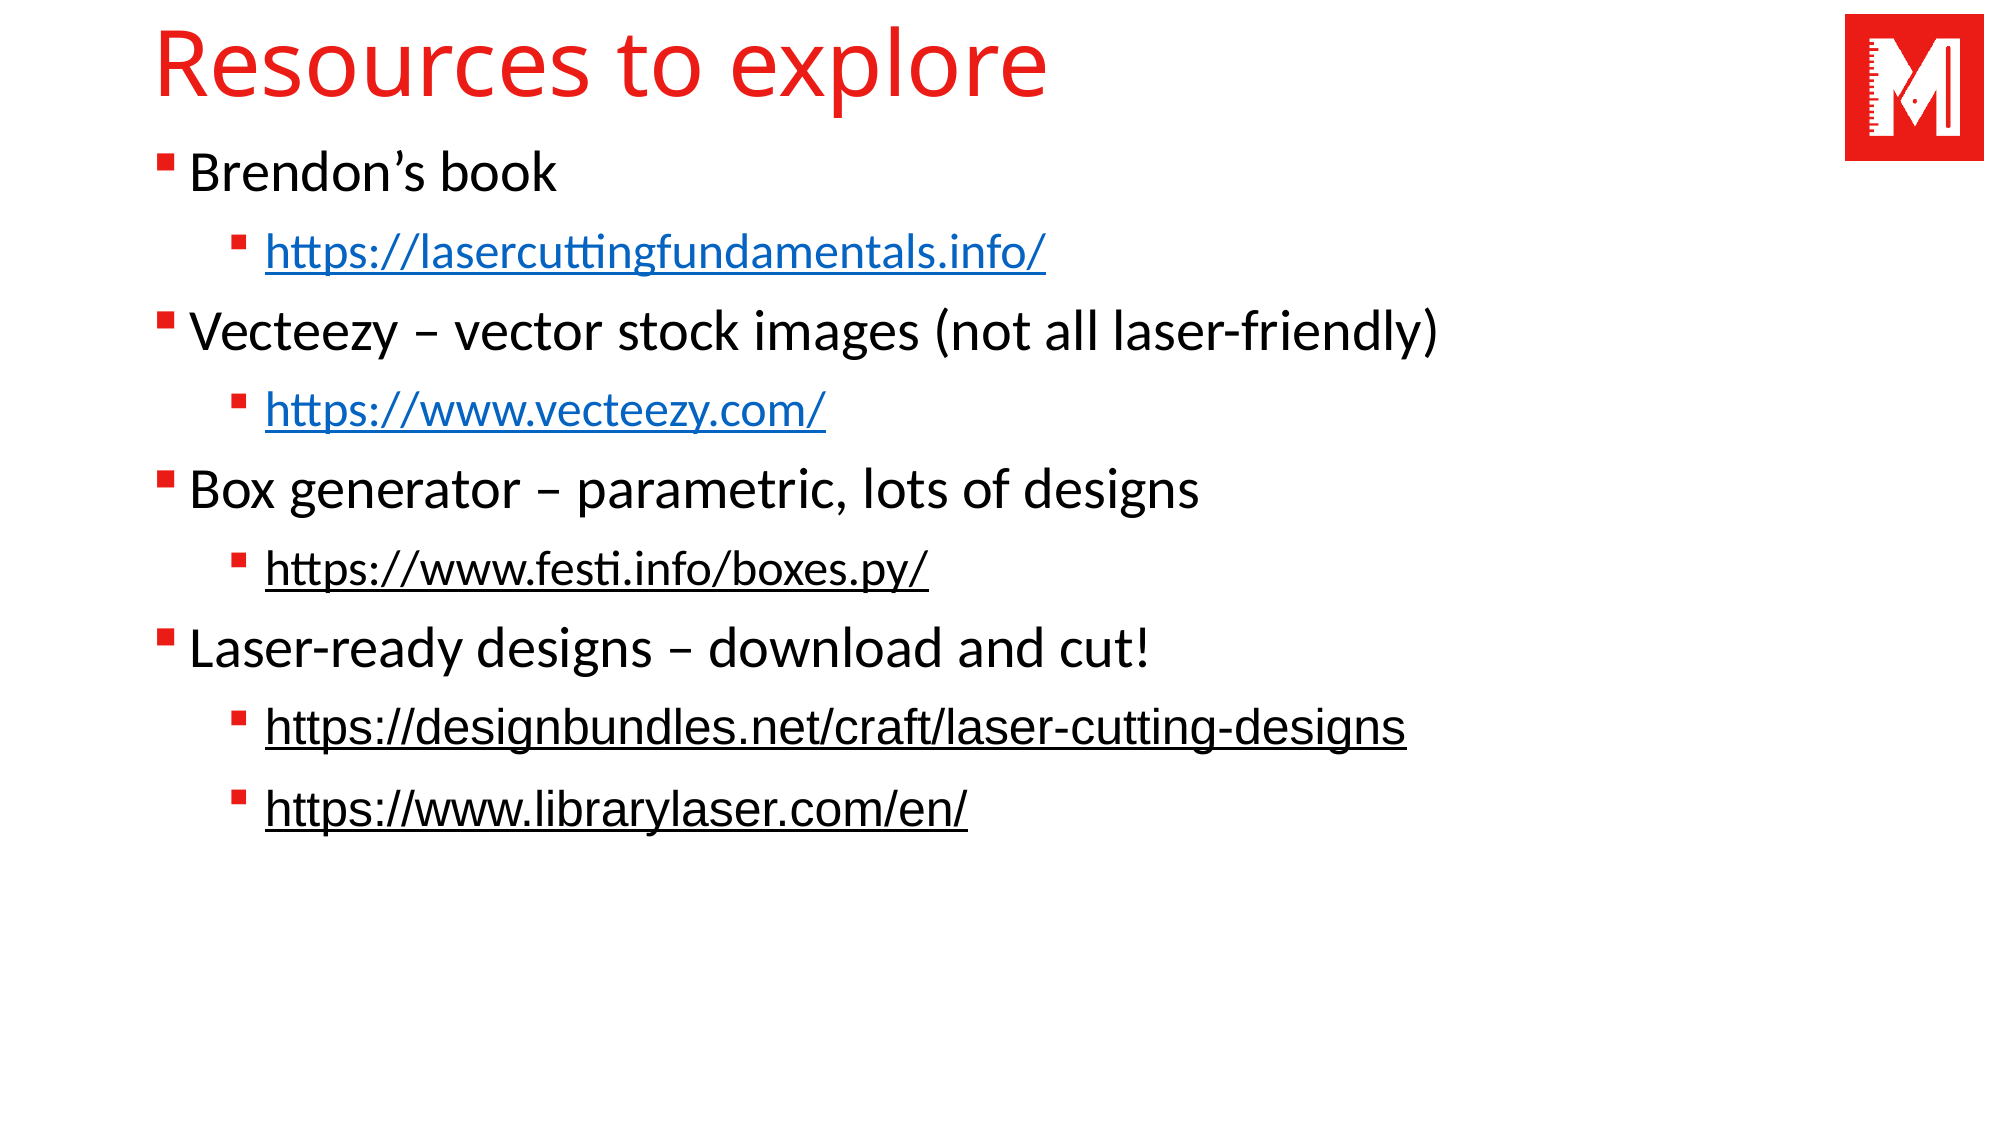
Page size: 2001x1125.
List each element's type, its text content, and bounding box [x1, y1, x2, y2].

list Brendon’s book https://lasercuttingfundamentals.info/ Vecteezy – vector stock images (not all laser-friendly) https://www.vecteezy.com/ Box generator – parametric, lots of designs https://www.festi.info/boxes.py/ Laser-ready designs – download and cut! https://designbundles.net/craft/laser-cutting-designs https://www.librarylaser.com/en/ [137, 133, 1863, 1014]
picture [1863, 14, 1984, 161]
title Resources to explore [137, 0, 1863, 133]
